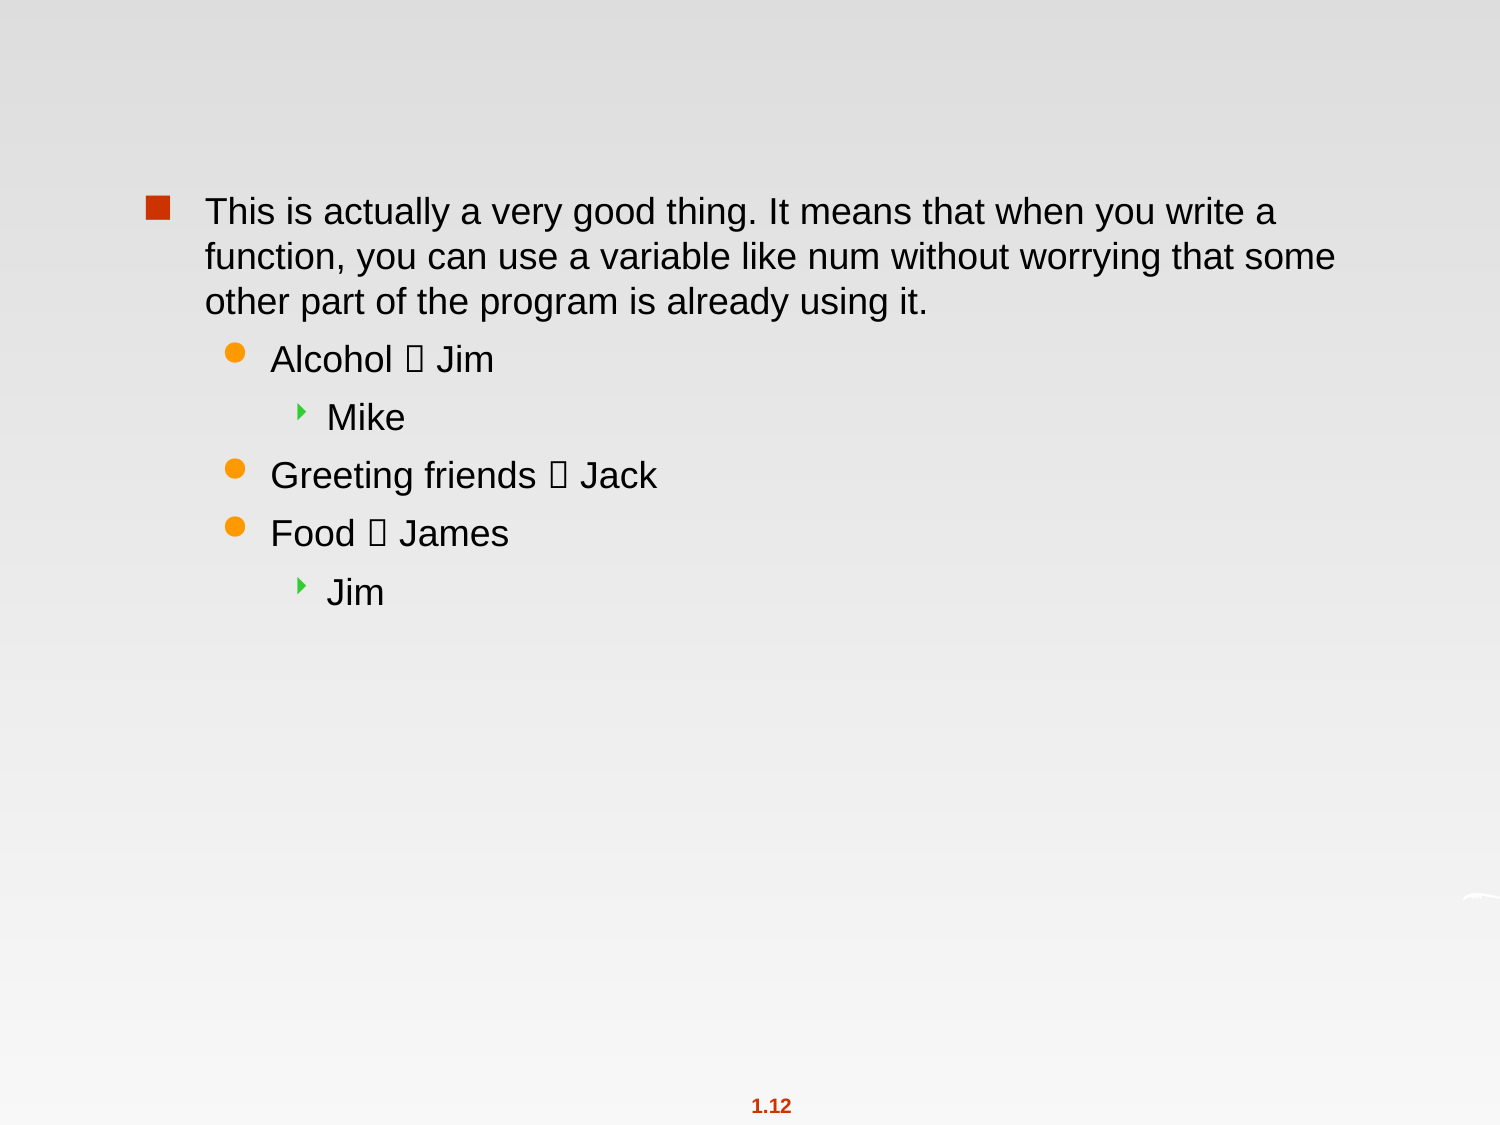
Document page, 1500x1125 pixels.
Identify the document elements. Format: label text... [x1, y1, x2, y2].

list This is actually a very good thing. It means that when you write a function, you can use a variable like num without worrying that some other part of the program is already using it. Alcohol  Jim Mike Greeting friends  Jack Food  James Jim [133, 179, 1391, 985]
